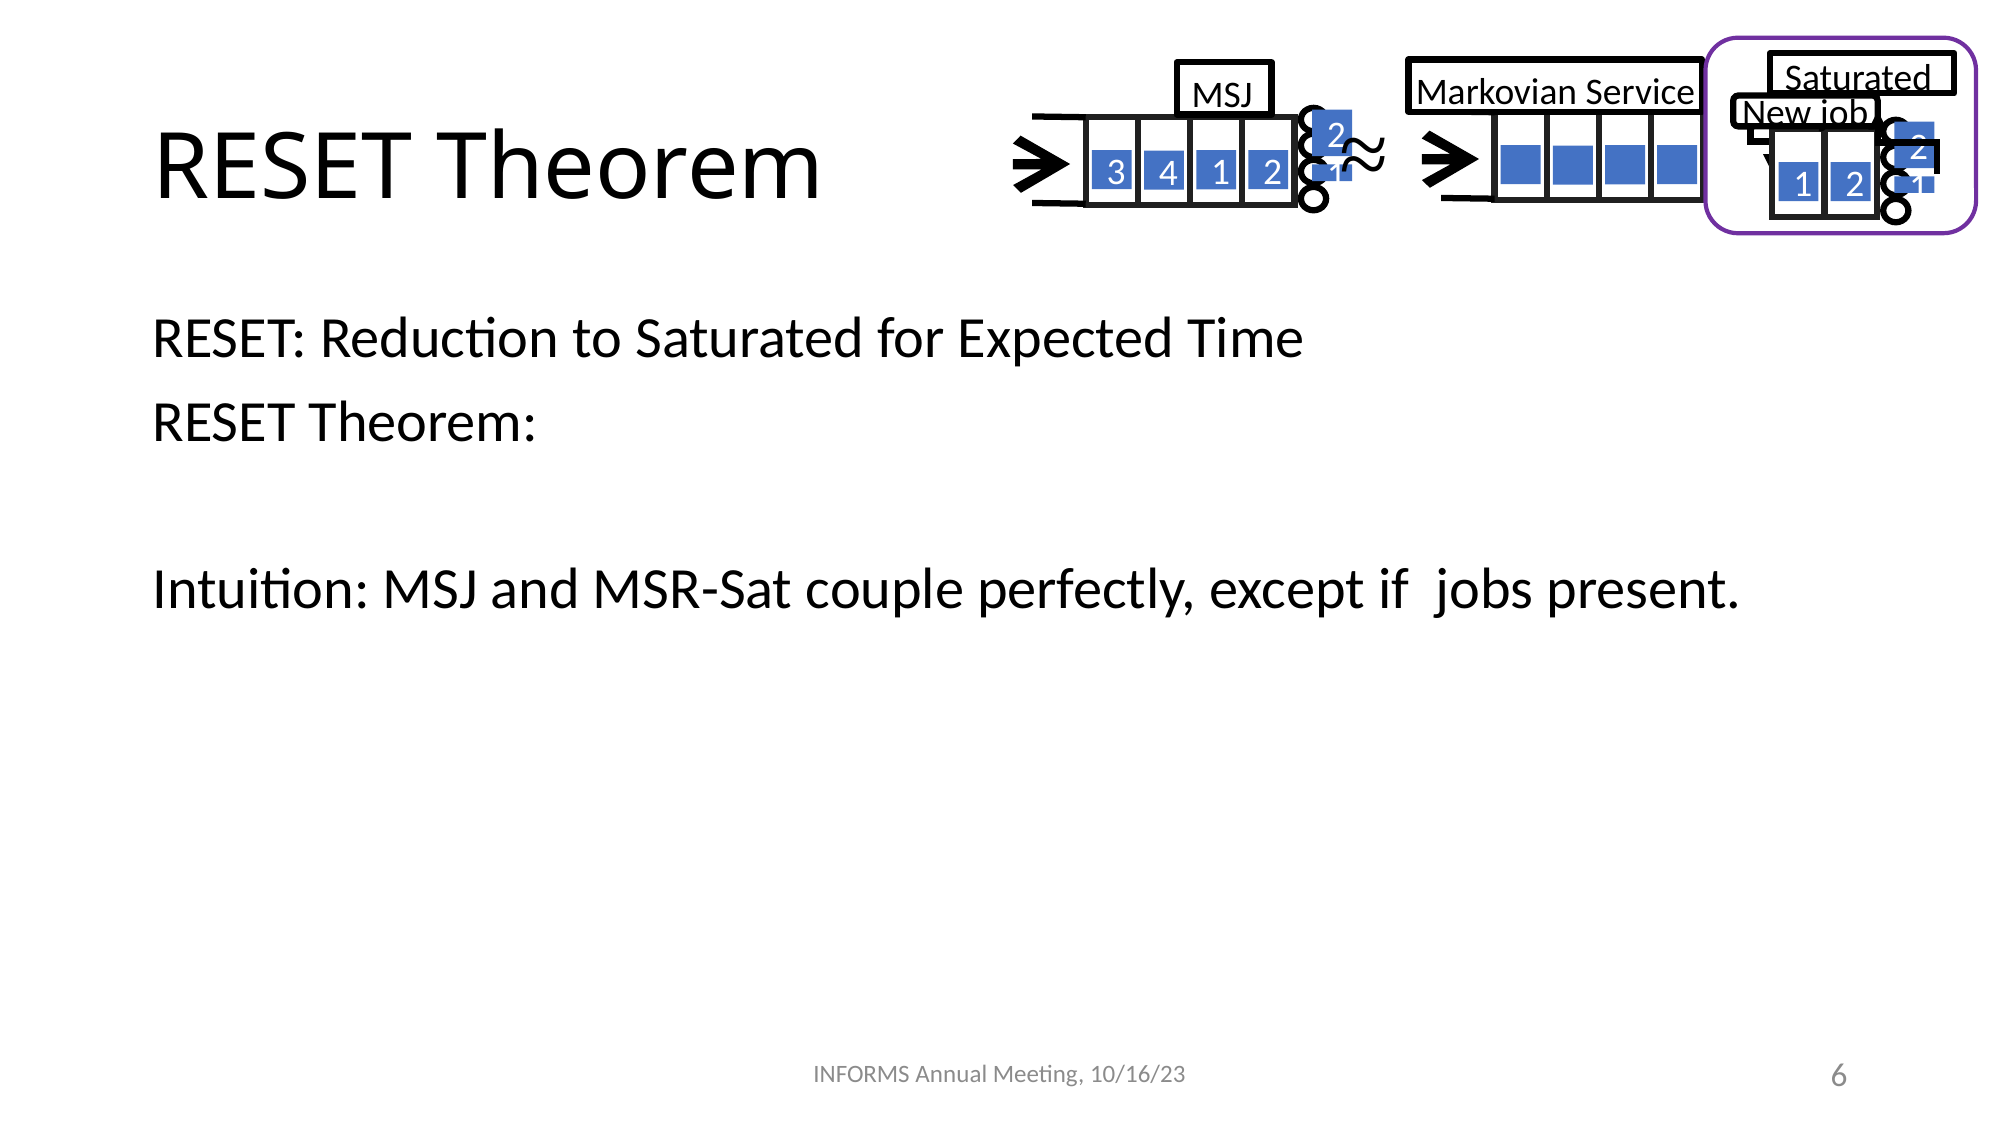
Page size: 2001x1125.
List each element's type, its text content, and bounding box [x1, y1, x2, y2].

title RESET Theorem [137, 59, 1863, 278]
footer INFORMS Annual Meeting, 10/16/23 [662, 1042, 1338, 1103]
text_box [1013, 37, 1977, 234]
slide_number 6 [1412, 1042, 1863, 1103]
